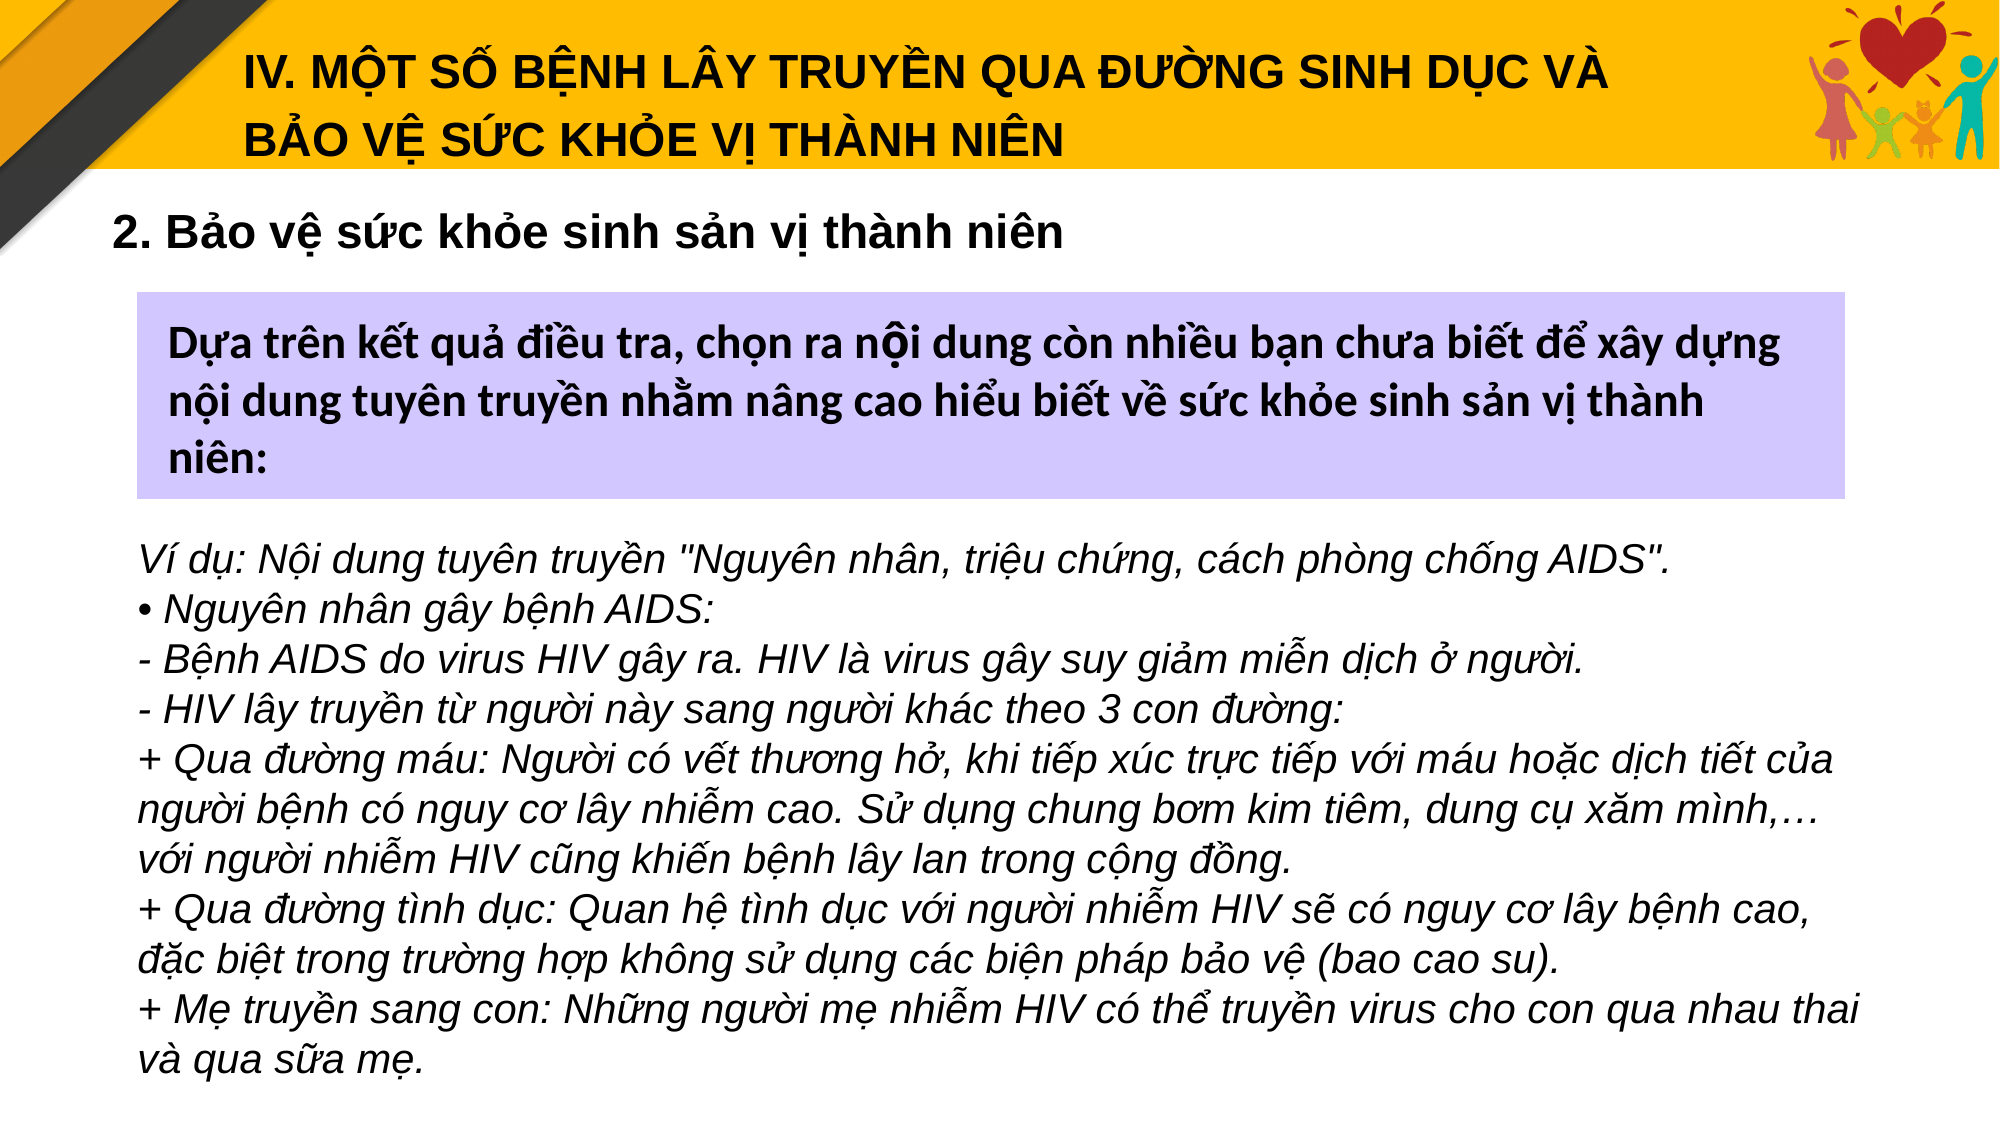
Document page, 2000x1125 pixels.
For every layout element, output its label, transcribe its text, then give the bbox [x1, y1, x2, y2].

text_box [137, 291, 1846, 499]
text_box [0, 180, 300, 256]
text_box Ví dụ: Nội dung tuyên truyền "Nguyên nhân, triệu chứng, cách phòng chống AIDS". • Nguyên nhân gây bệnh AIDS: - Bệnh AIDS do virus HIV gây ra. HIV là virus gây suy giảm miễn dịch ở người. - HIV lây truyền từ người này sang người khác theo 3 con đường: + Qua đường máu: Người có vết thương hở, khi tiếp xúc trực tiếp với máu hoặc dịch tiết của người bệnh có nguy cơ lây nhiễm cao. Sử dụng chung bơm kim tiêm, dung cụ xăm mình,… với người nhiễm HIV cũng khiến bệnh lây lan trong cộng đồng. + Qua đường tình dục: Quan hệ tình dục với người nhiễm HIV sẽ có nguy cơ lây bệnh cao, đặc biệt trong trường hợp không sử dụng các biện pháp bảo vệ (bao cao su). + Mẹ truyền sang con: Những người mẹ nhiễm HIV có thể truyền virus cho con qua nhau thai và qua sữa mẹ. [137, 531, 1888, 1125]
text_box 2. Bảo vệ sức khỏe sinh sản vị thành niên [112, 190, 1487, 259]
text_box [0, 0, 2000, 169]
